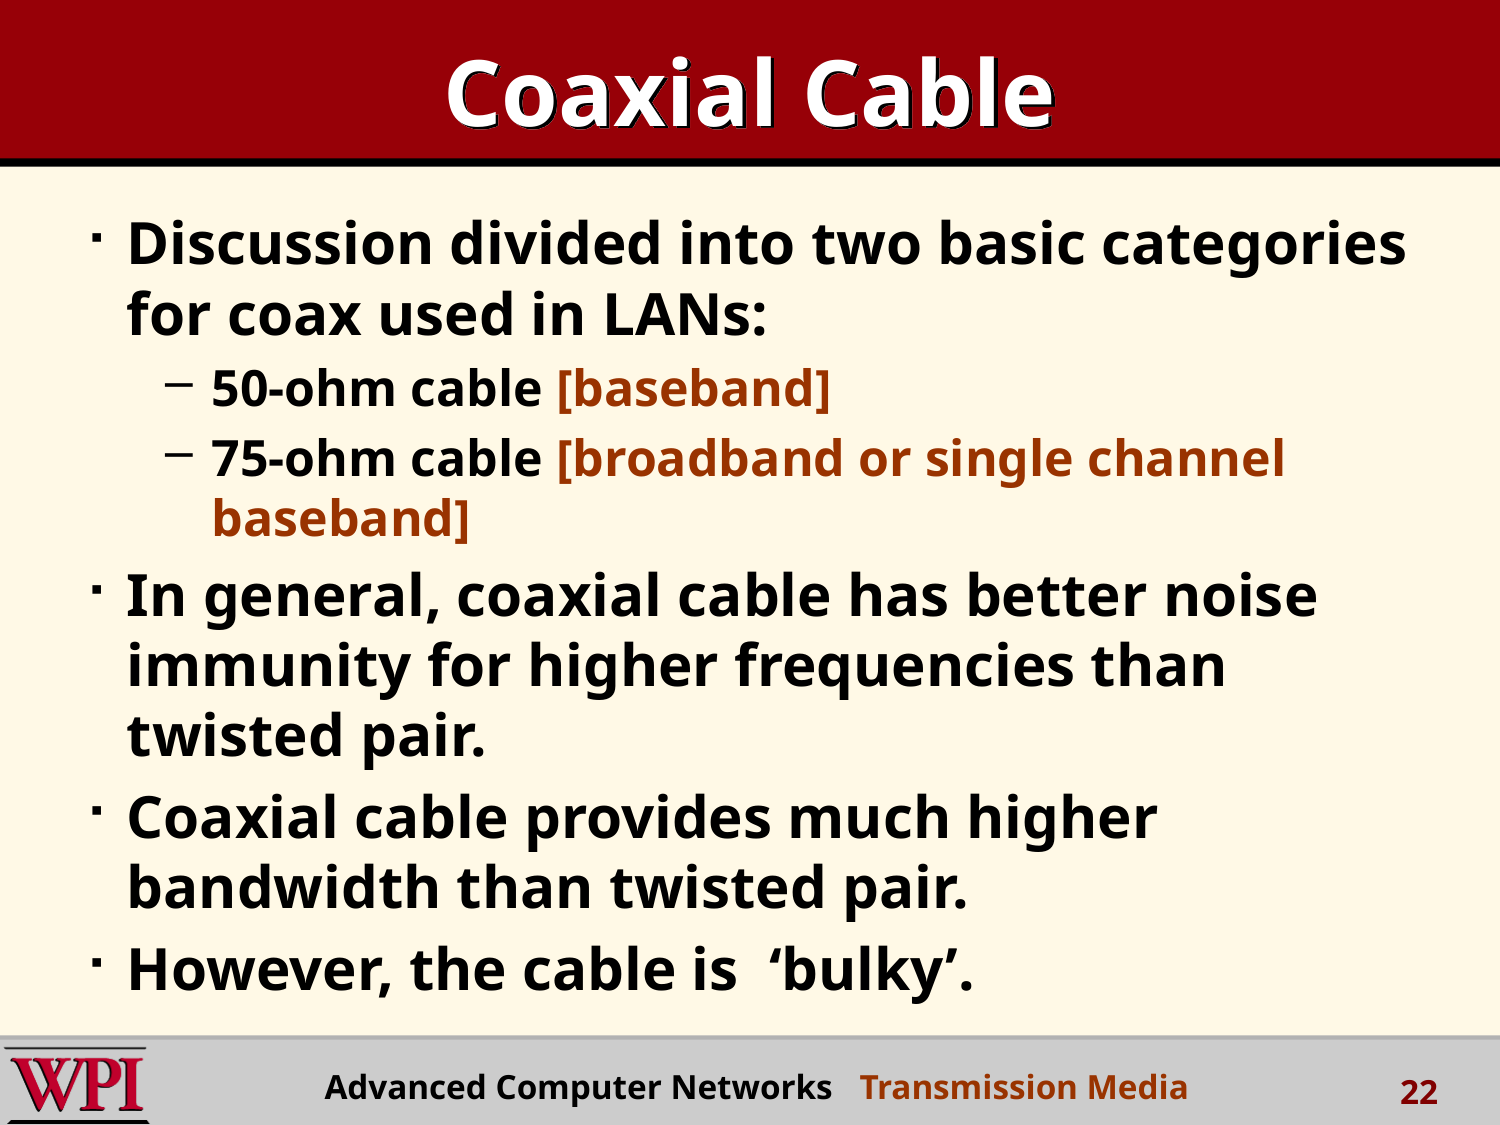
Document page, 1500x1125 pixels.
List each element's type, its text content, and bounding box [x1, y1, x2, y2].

slide_number 22 [1344, 1063, 1495, 1102]
picture [0, 0, 1500, 158]
picture [0, 1040, 1500, 1125]
list Discussion divided into two basic categories for coax used in LANs: 50-ohm cable [baseband] 75-ohm cable [broadband or single channel baseband] In general, coaxial cable has better noise immunity for higher frequencies than twisted pair. Coaxial cable provides much higher bandwidth than twisted pair. However, the cable is ‘bulky’. [74, 198, 1426, 987]
footer Advanced Computer Networks Transmission Media [210, 1058, 1304, 1107]
title Coaxial Cable [29, 18, 1471, 150]
picture [0, 167, 1500, 1035]
